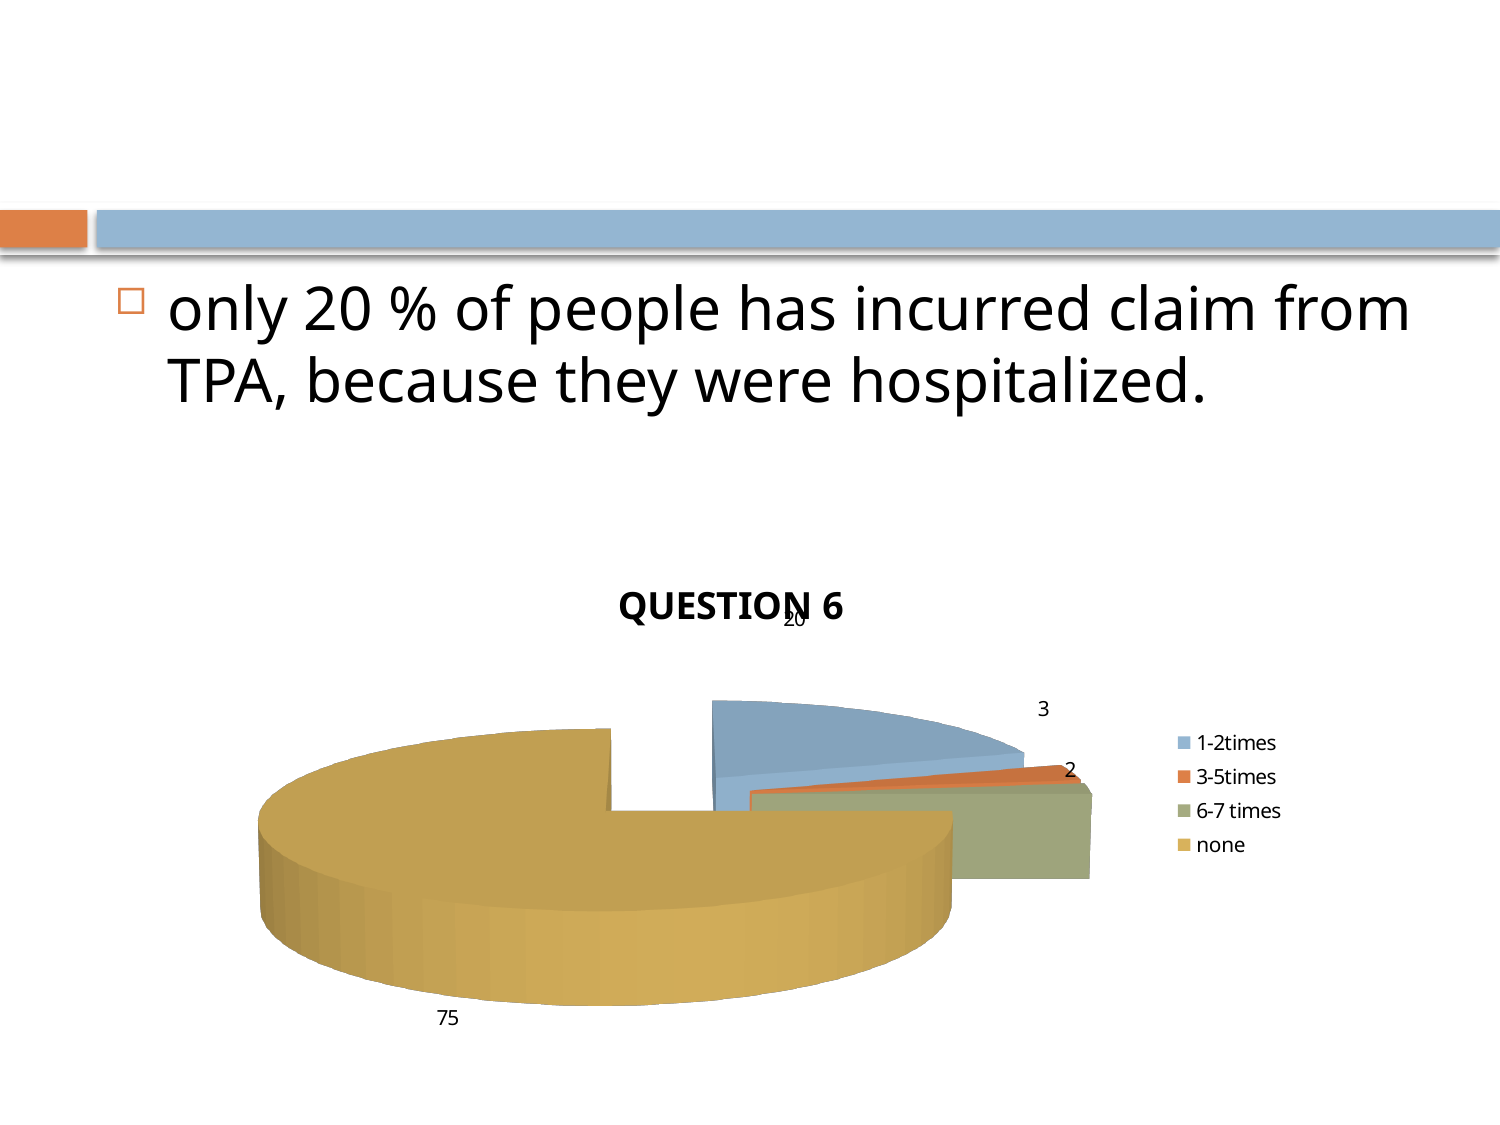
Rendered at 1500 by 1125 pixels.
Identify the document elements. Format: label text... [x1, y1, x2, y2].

list only 20 % of people has incurred claim from TPA, because they were hospitalized. [100, 262, 1438, 1000]
chart [162, 549, 1301, 1038]
